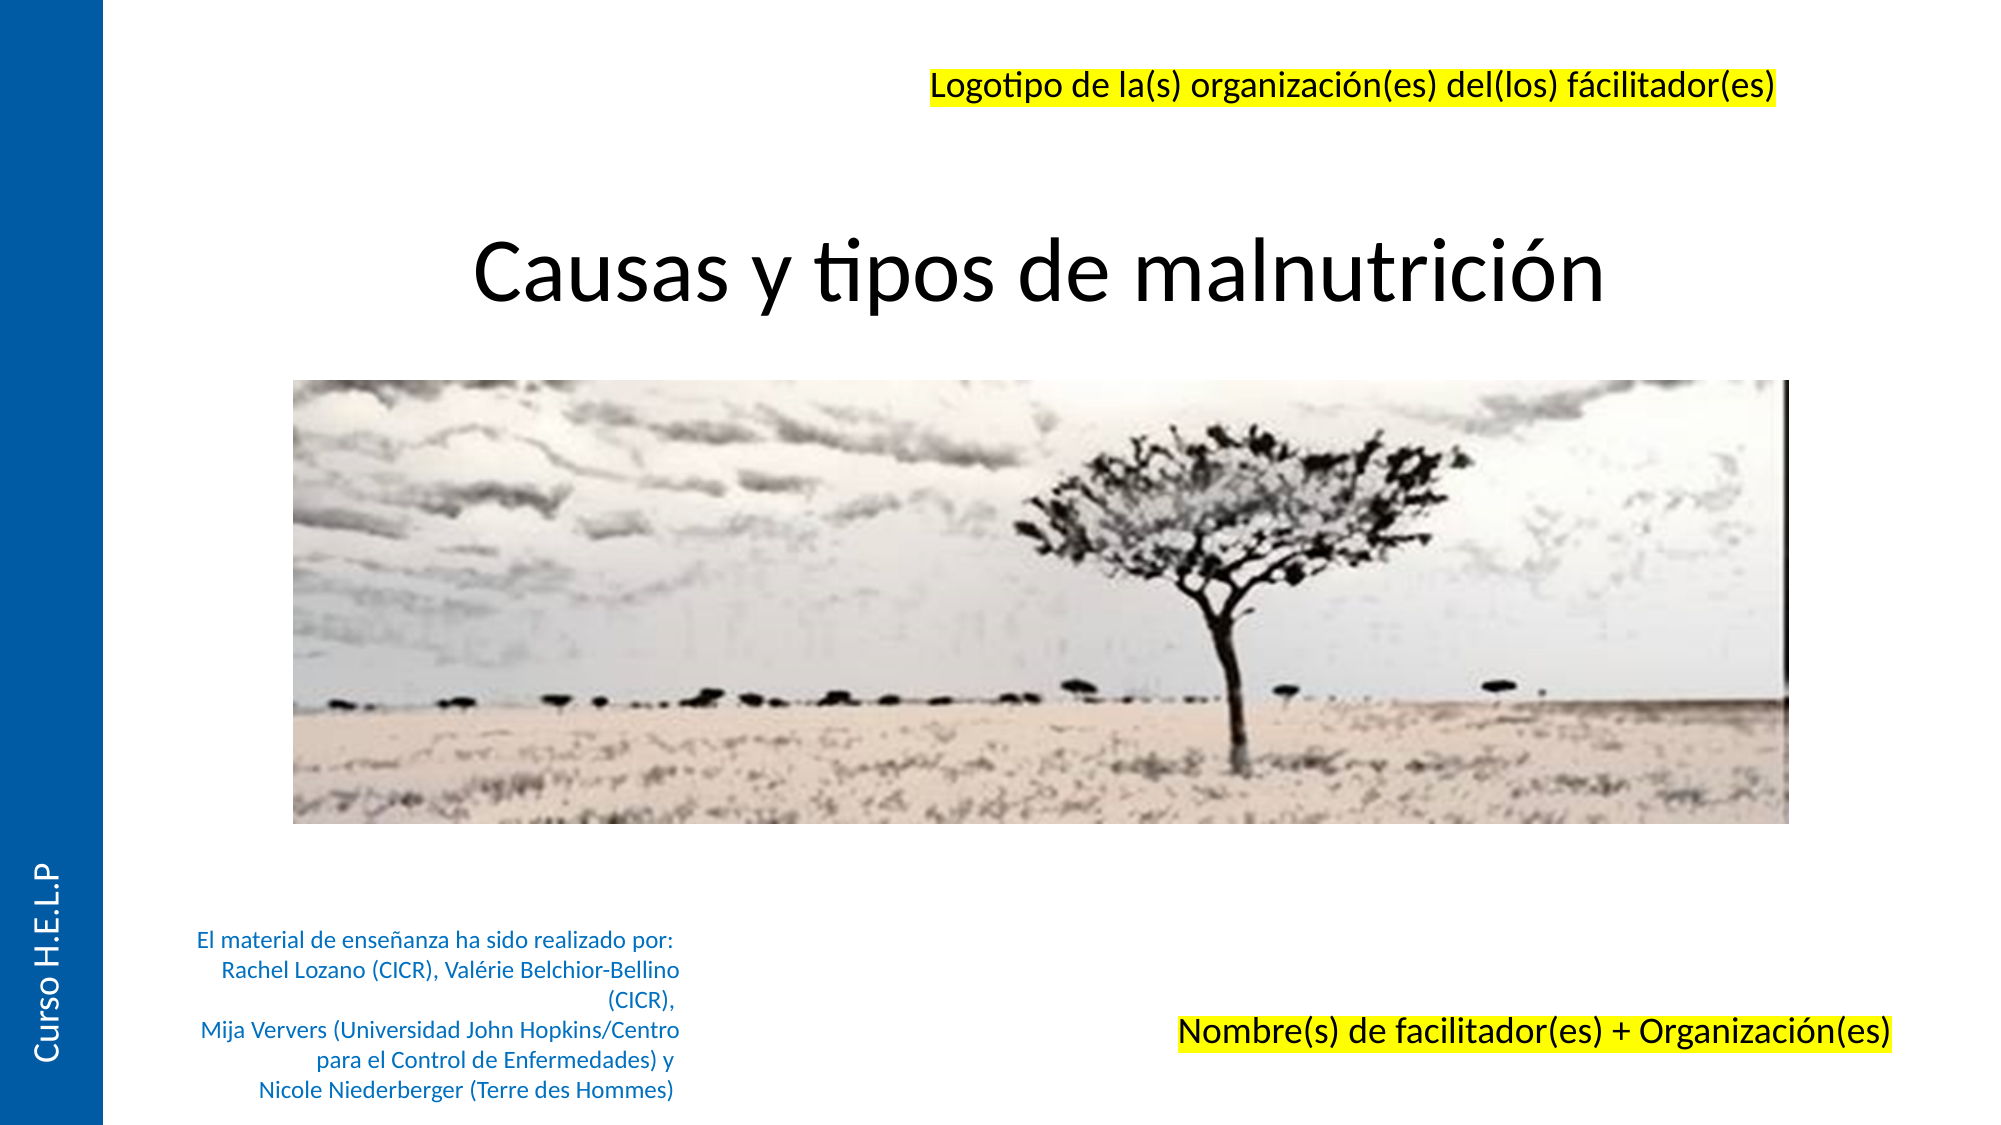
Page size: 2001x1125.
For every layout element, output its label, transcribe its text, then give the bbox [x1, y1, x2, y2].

picture [293, 380, 1789, 824]
text_box El material de enseñanza ha sido realizado por: Rachel Lozano (CICR), Valérie Belchior-Bellino (CICR), Mija Ververs (Universidad John Hopkins/Centro para el Control de Enfermedades) y Nicole Niederberger (Terre des Hommes) [149, 916, 696, 1111]
text_box Nombre(s) de facilitador(es) + Organización(es) [1163, 999, 1908, 1059]
text_box Logotipo de la(s) organización(es) del(los) fácilitador(es) [915, 52, 1792, 113]
text_box [0, 0, 104, 1125]
text_box Curso H.E.L.P [13, 841, 90, 1079]
title Causas y tipos de malnutrición [326, 195, 1756, 329]
